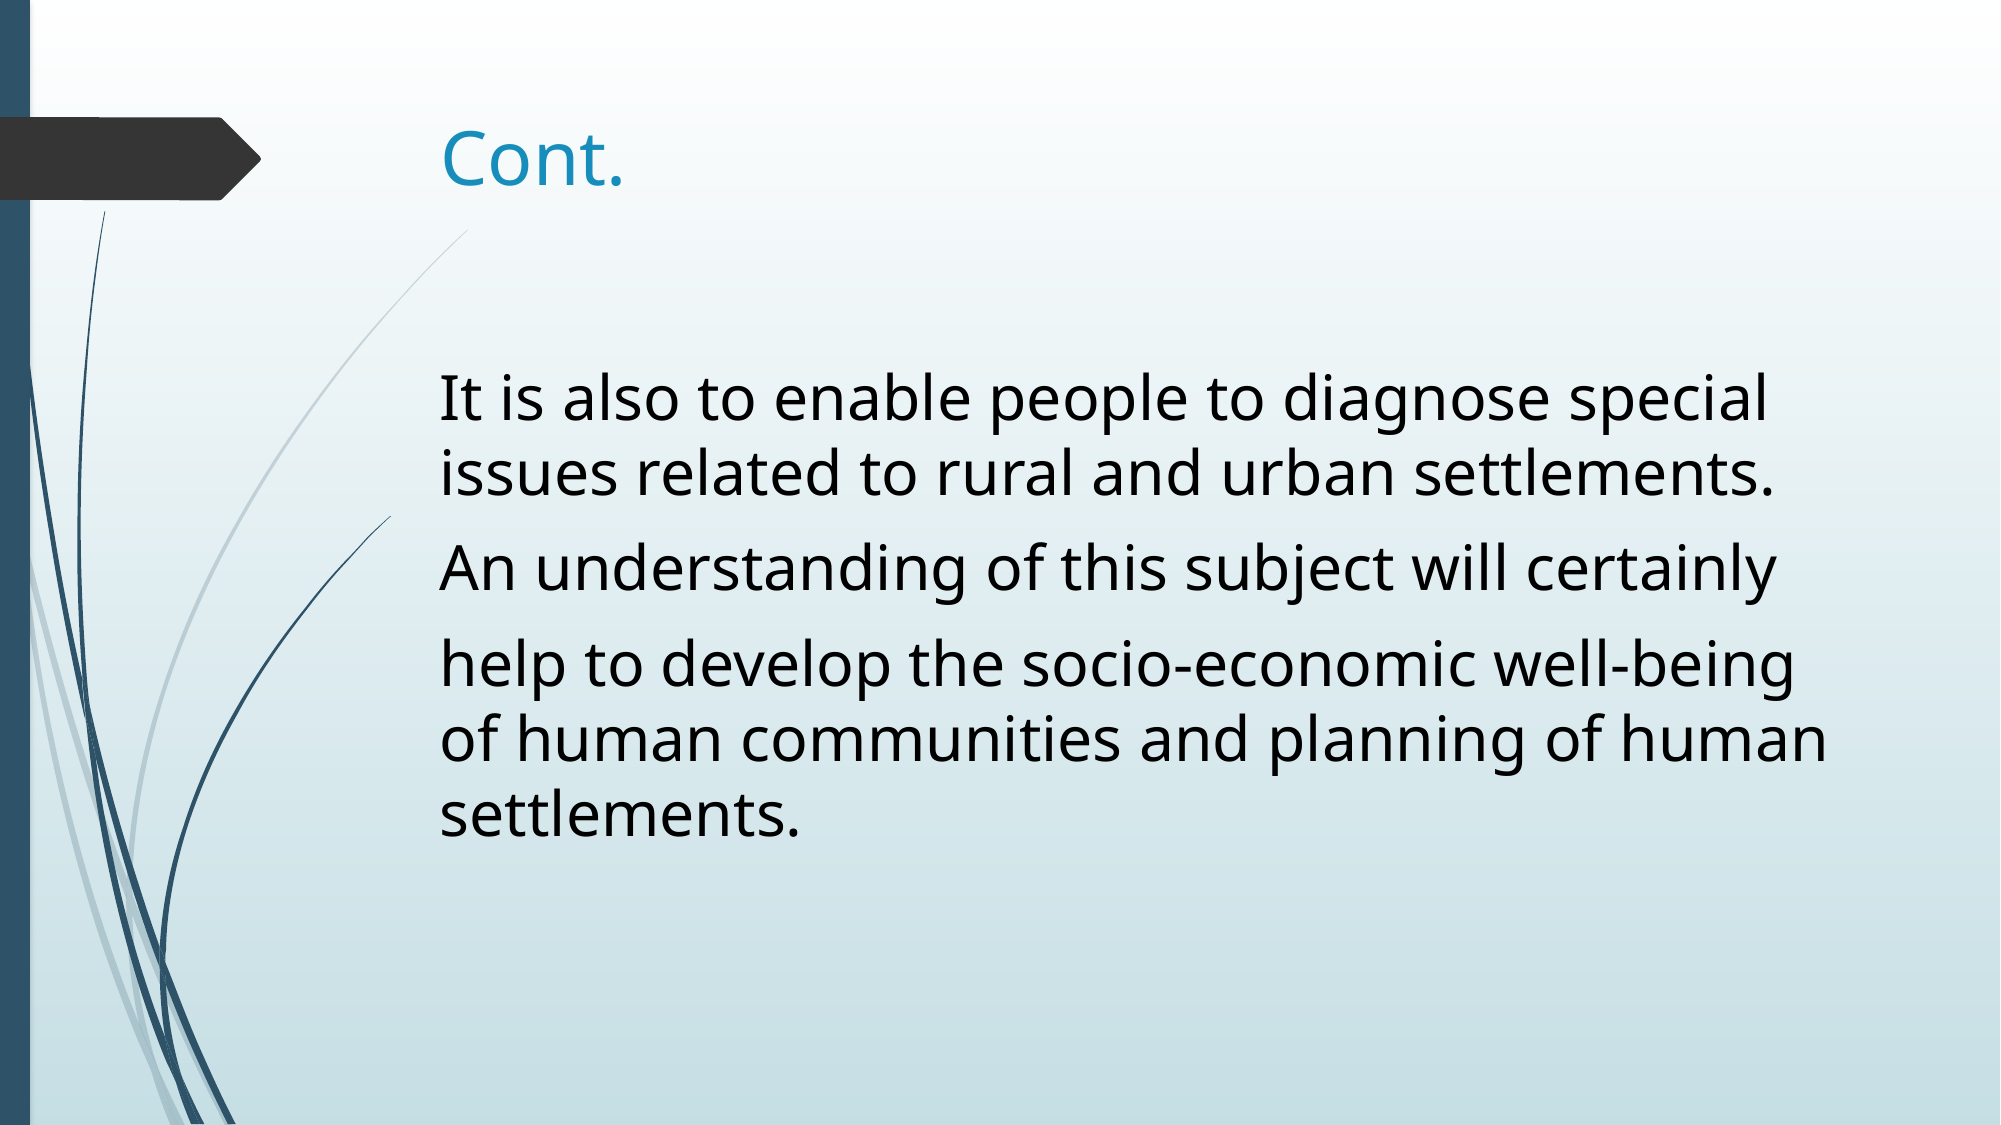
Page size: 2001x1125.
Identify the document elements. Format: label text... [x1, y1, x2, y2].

list It is also to enable people to diagnose special issues related to rural and urban settlements. An understanding of this subject will certainly help to develop the socio-economic well-being of human communities and planning of human settlements. [424, 350, 1888, 1055]
title Cont. [425, 102, 1888, 313]
